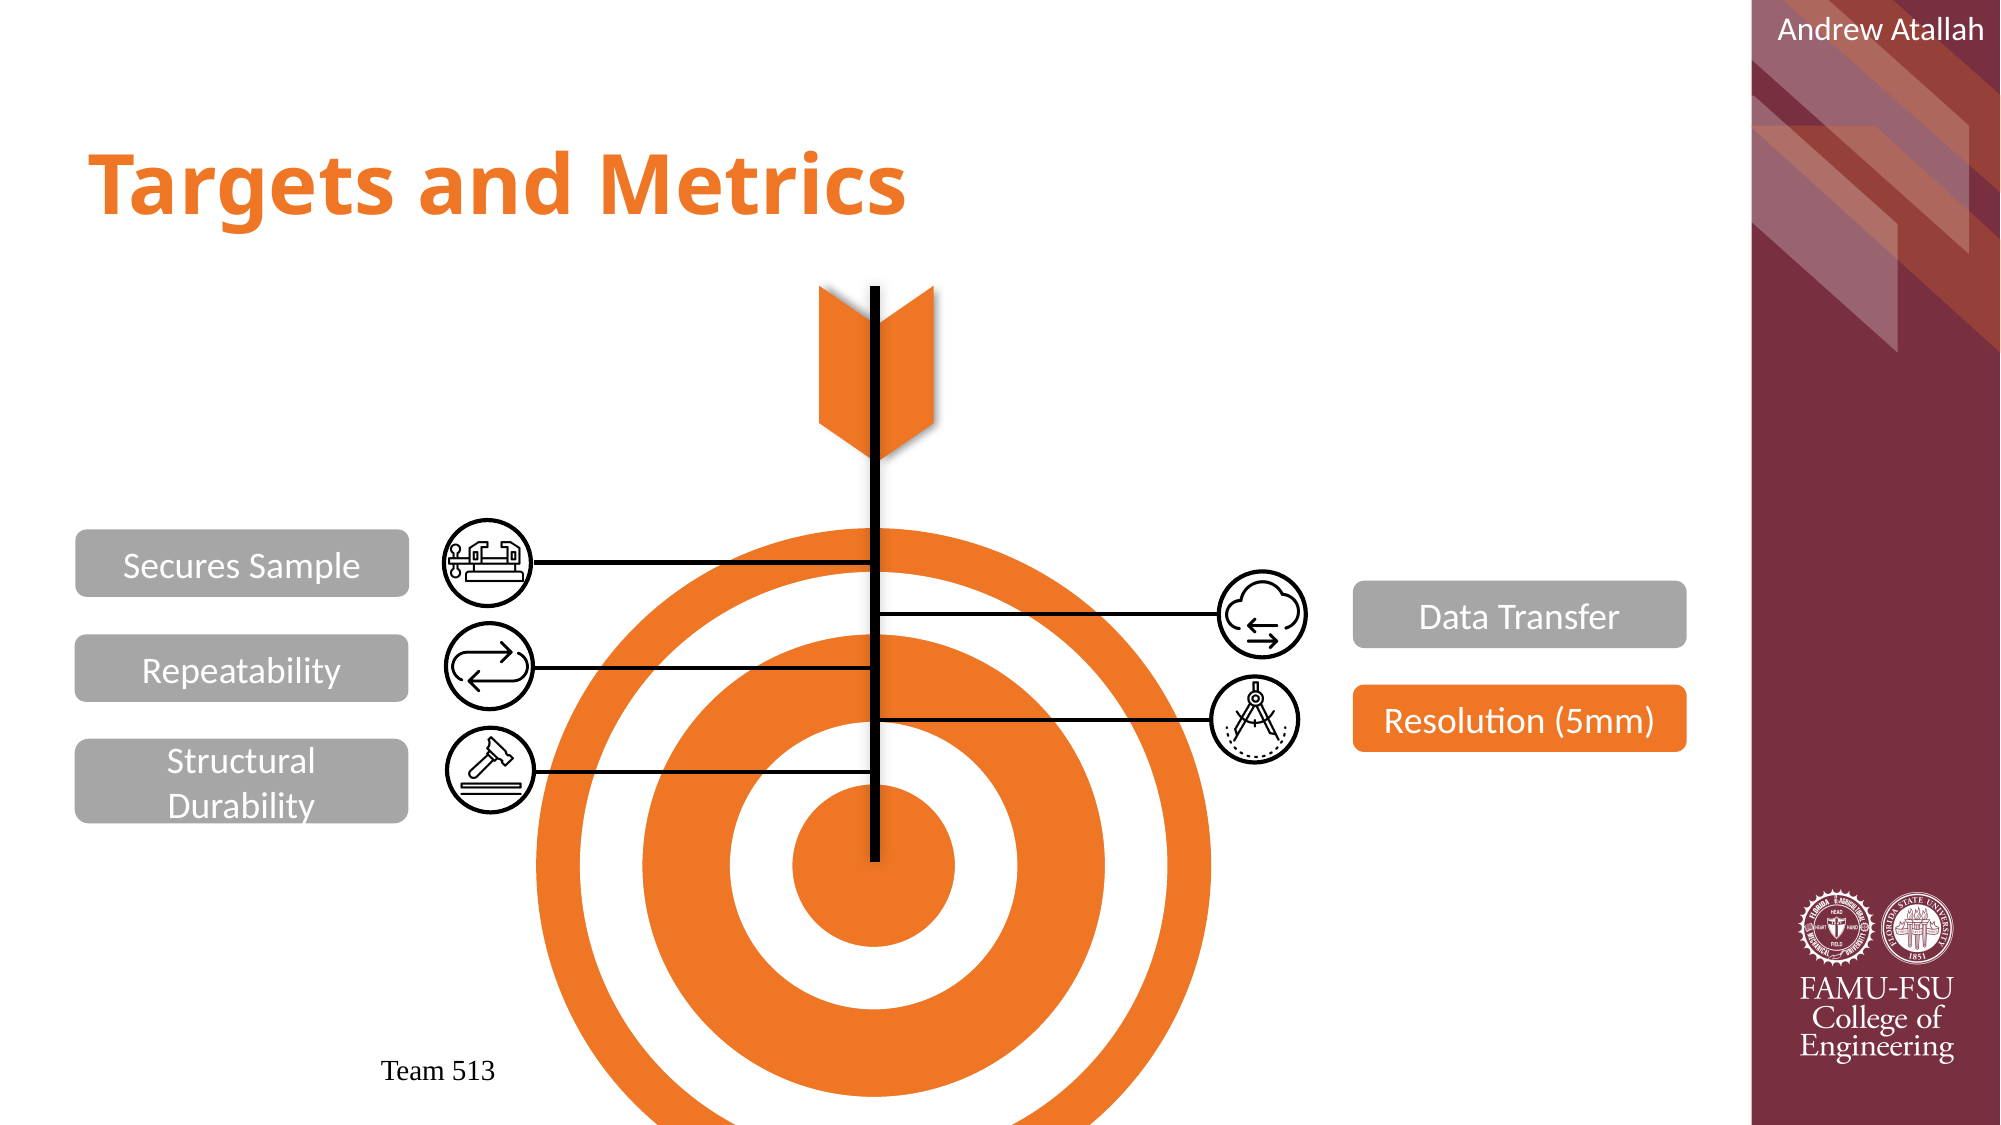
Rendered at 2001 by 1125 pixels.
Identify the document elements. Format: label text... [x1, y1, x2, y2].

text_box Structural Durability [73, 737, 410, 825]
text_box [1211, 676, 1299, 763]
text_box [443, 520, 531, 607]
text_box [1218, 571, 1306, 658]
text_box Repeatability [73, 633, 410, 703]
text_box Resolution (5mm) [1351, 683, 1688, 753]
text_box Secures Sample [74, 528, 411, 598]
title Targets and Metrics [87, 75, 1663, 233]
text_box Andrew Atallah [1711, 0, 2000, 55]
picture [1798, 889, 1954, 1064]
text_box Data Transfer [1351, 579, 1688, 650]
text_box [446, 726, 535, 813]
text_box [536, 285, 1212, 1125]
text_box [445, 623, 533, 710]
footer Team 513 [87, 1046, 536, 1092]
